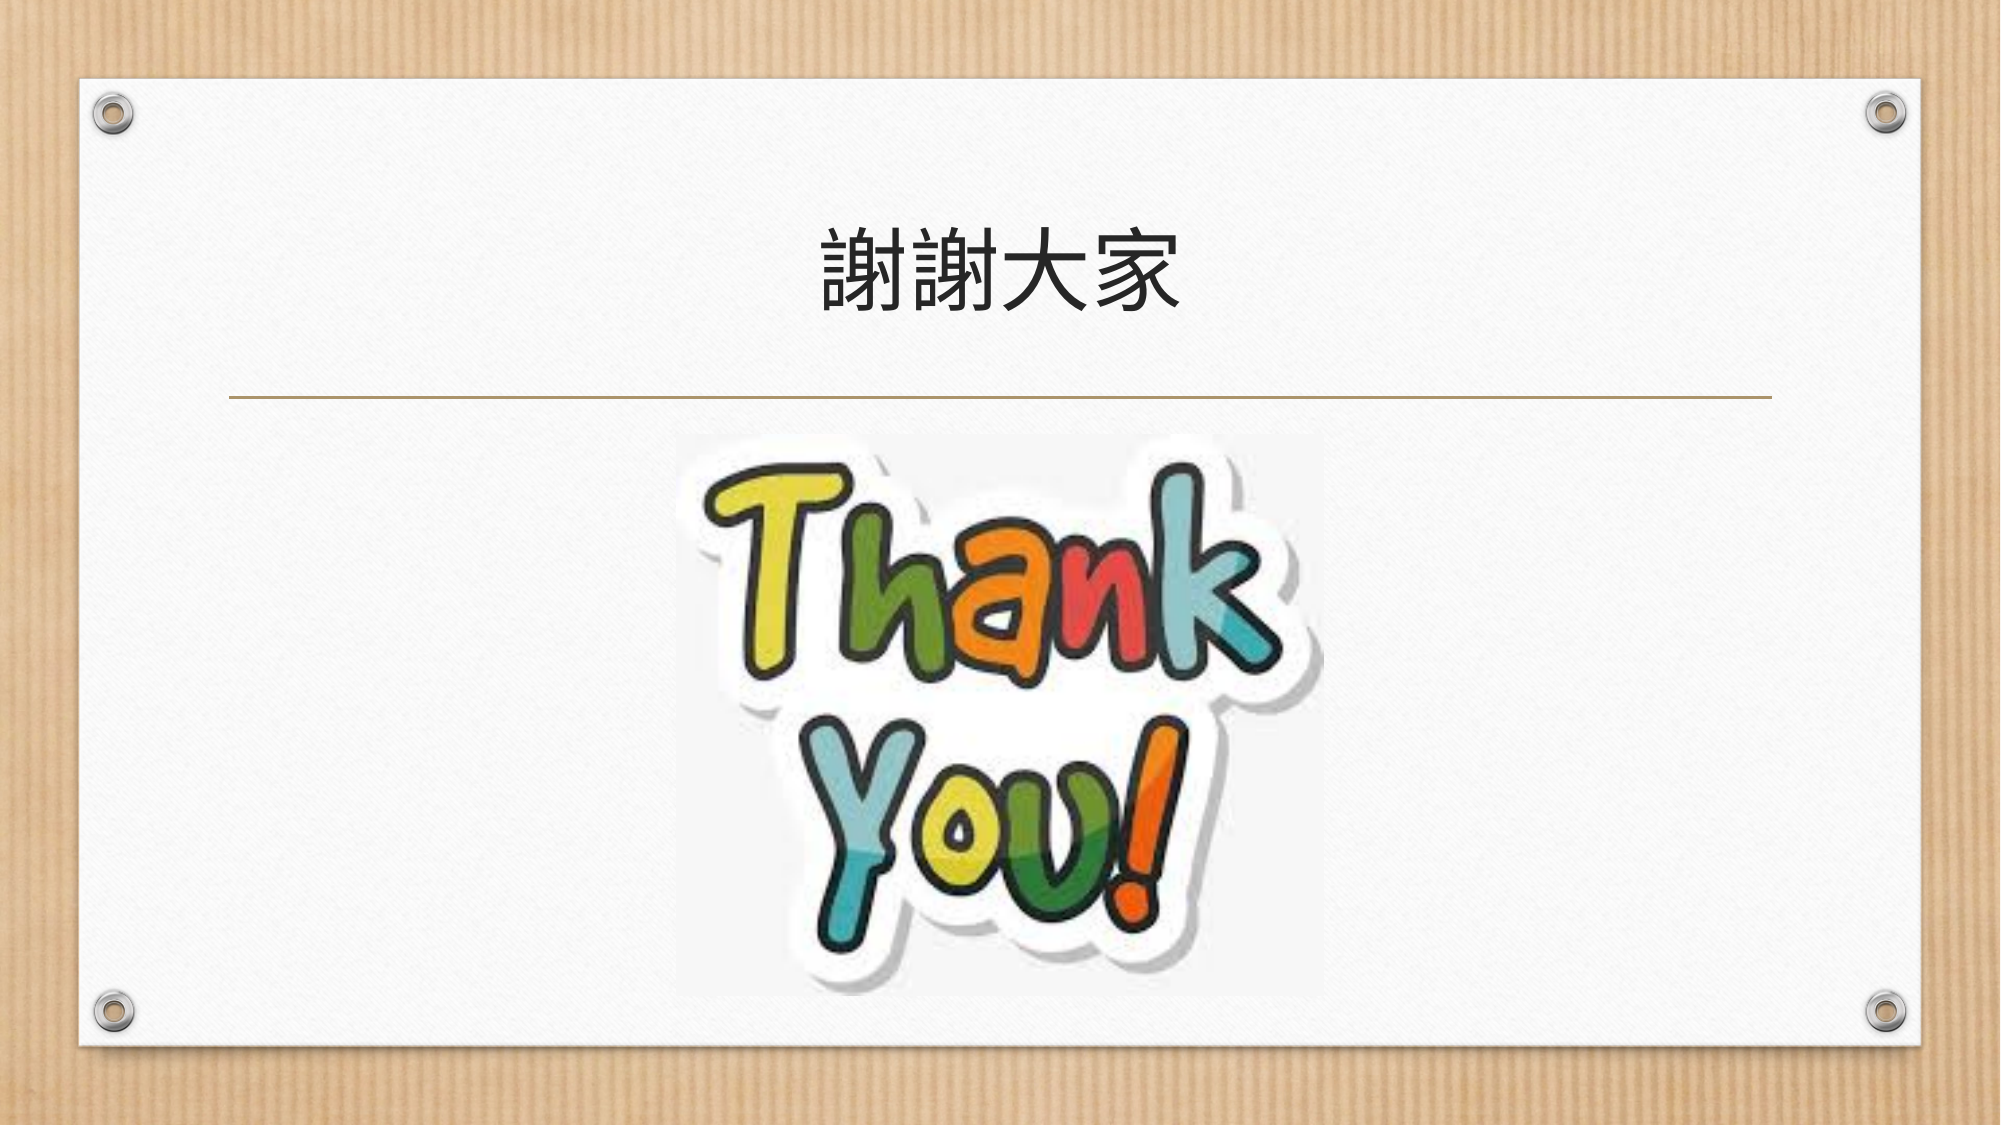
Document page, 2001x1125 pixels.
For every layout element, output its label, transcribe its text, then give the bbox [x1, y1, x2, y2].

title 謝謝大家 [212, 161, 1788, 375]
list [676, 433, 1324, 996]
picture [0, 0, 2001, 1125]
